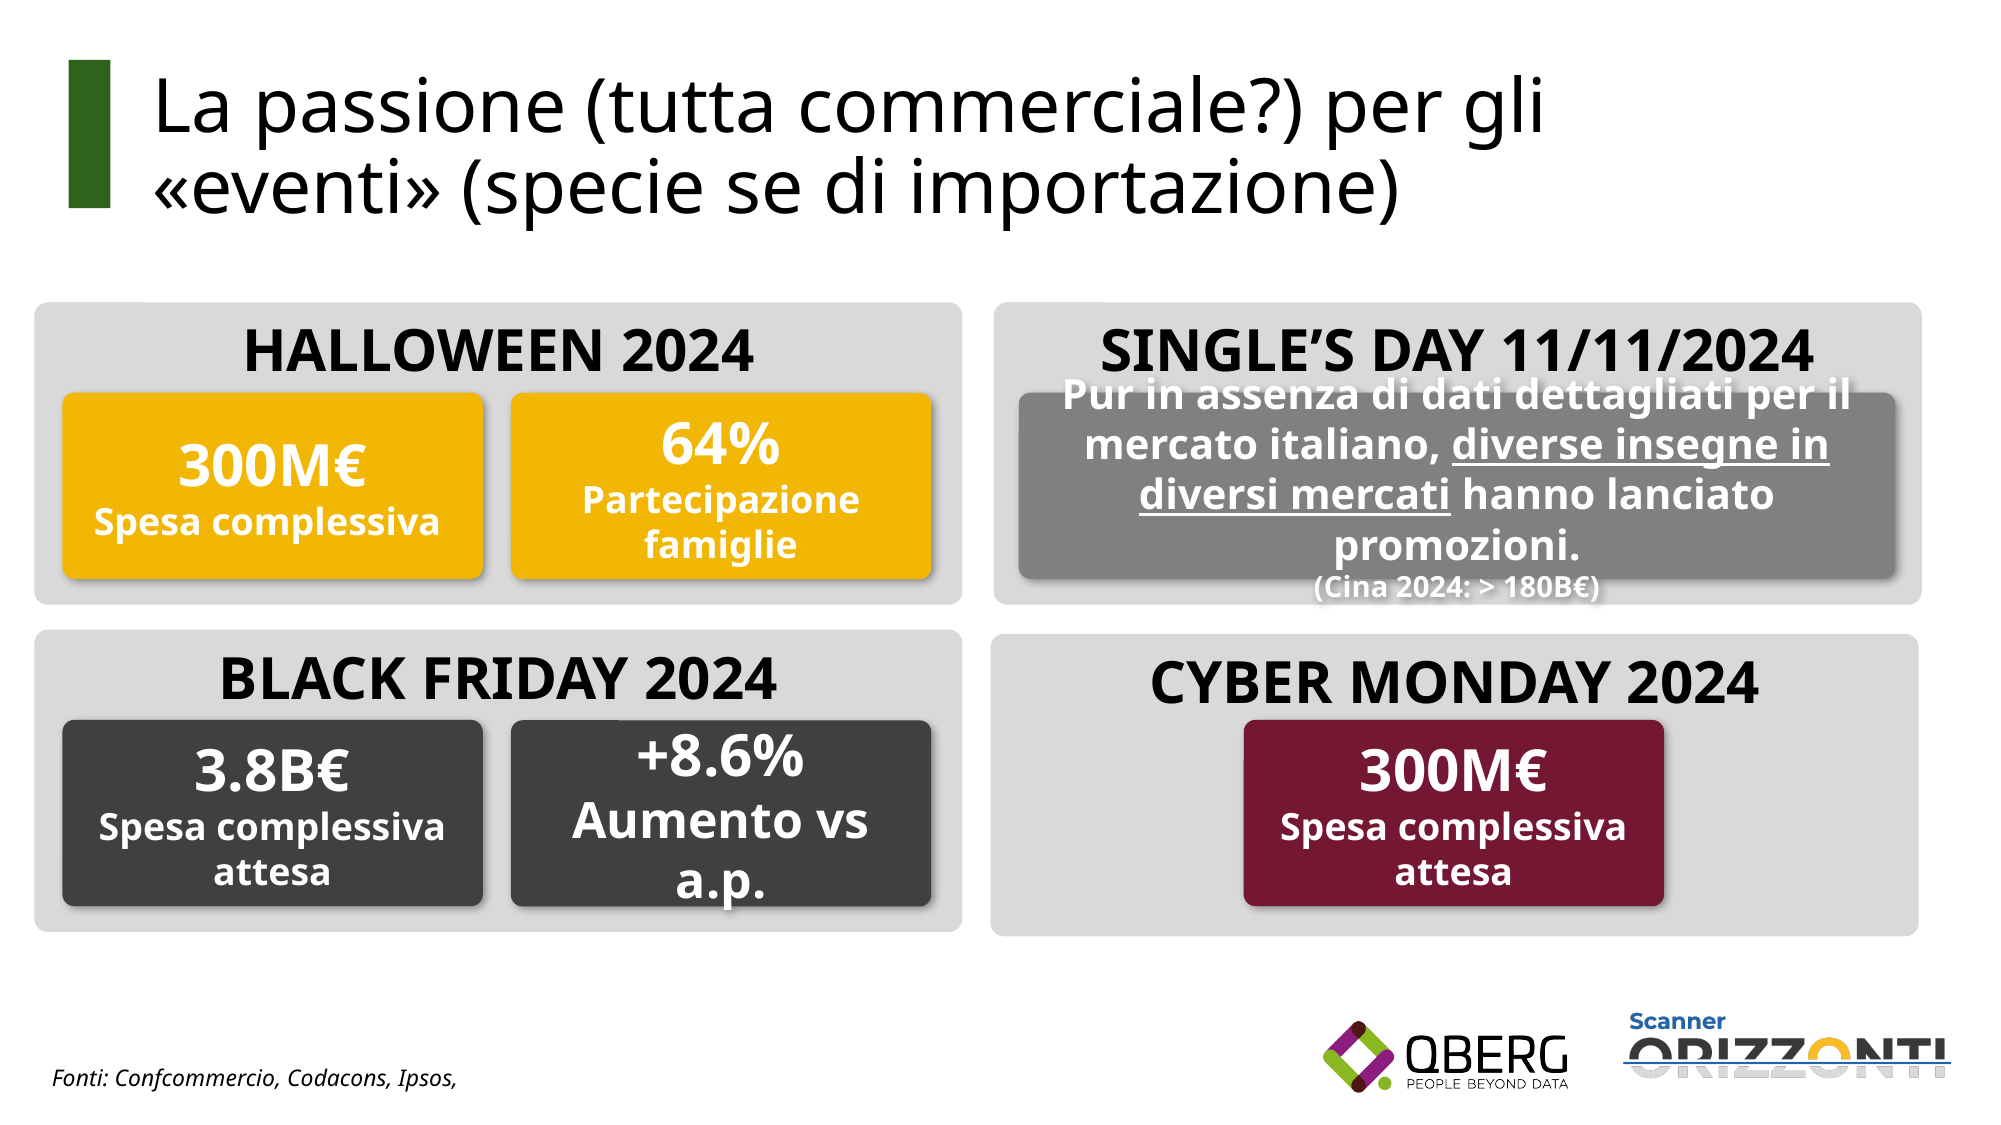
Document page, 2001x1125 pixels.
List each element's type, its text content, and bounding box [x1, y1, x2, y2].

title La passione (tutta commerciale?) per gli «eventi» (specie se di importazione) [137, 59, 1863, 278]
picture [1612, 992, 1953, 1098]
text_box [33, 629, 963, 933]
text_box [990, 633, 1920, 937]
text_box Fonti: Confcommercio, Codacons, Ipsos, [37, 1056, 480, 1099]
picture [1312, 1015, 1582, 1105]
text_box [33, 301, 963, 606]
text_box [993, 301, 1923, 606]
